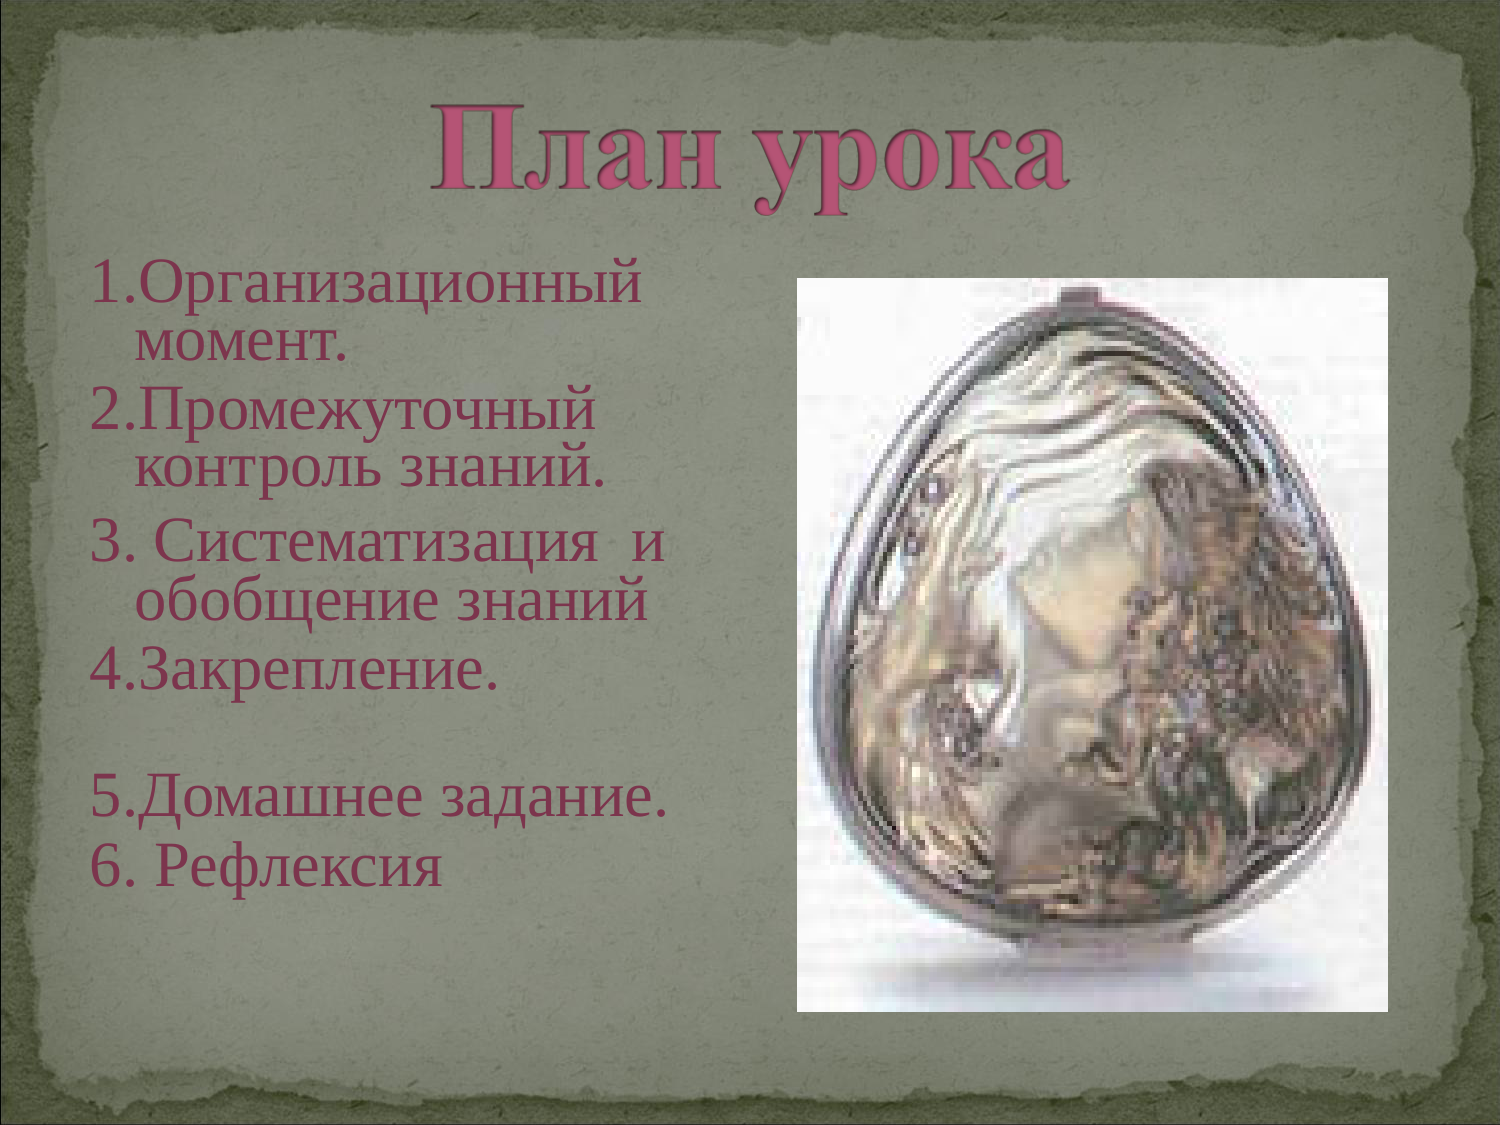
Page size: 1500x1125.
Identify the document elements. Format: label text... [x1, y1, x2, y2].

picture [0, 0, 1500, 1125]
text_box 1.Организационный момент. 2.Промежуточный контроль знаний. 3. Систематизация и обобщение знаний 4.Закрепление. 5.Домашнее задание. 6. Рефлексия [74, 249, 741, 1000]
